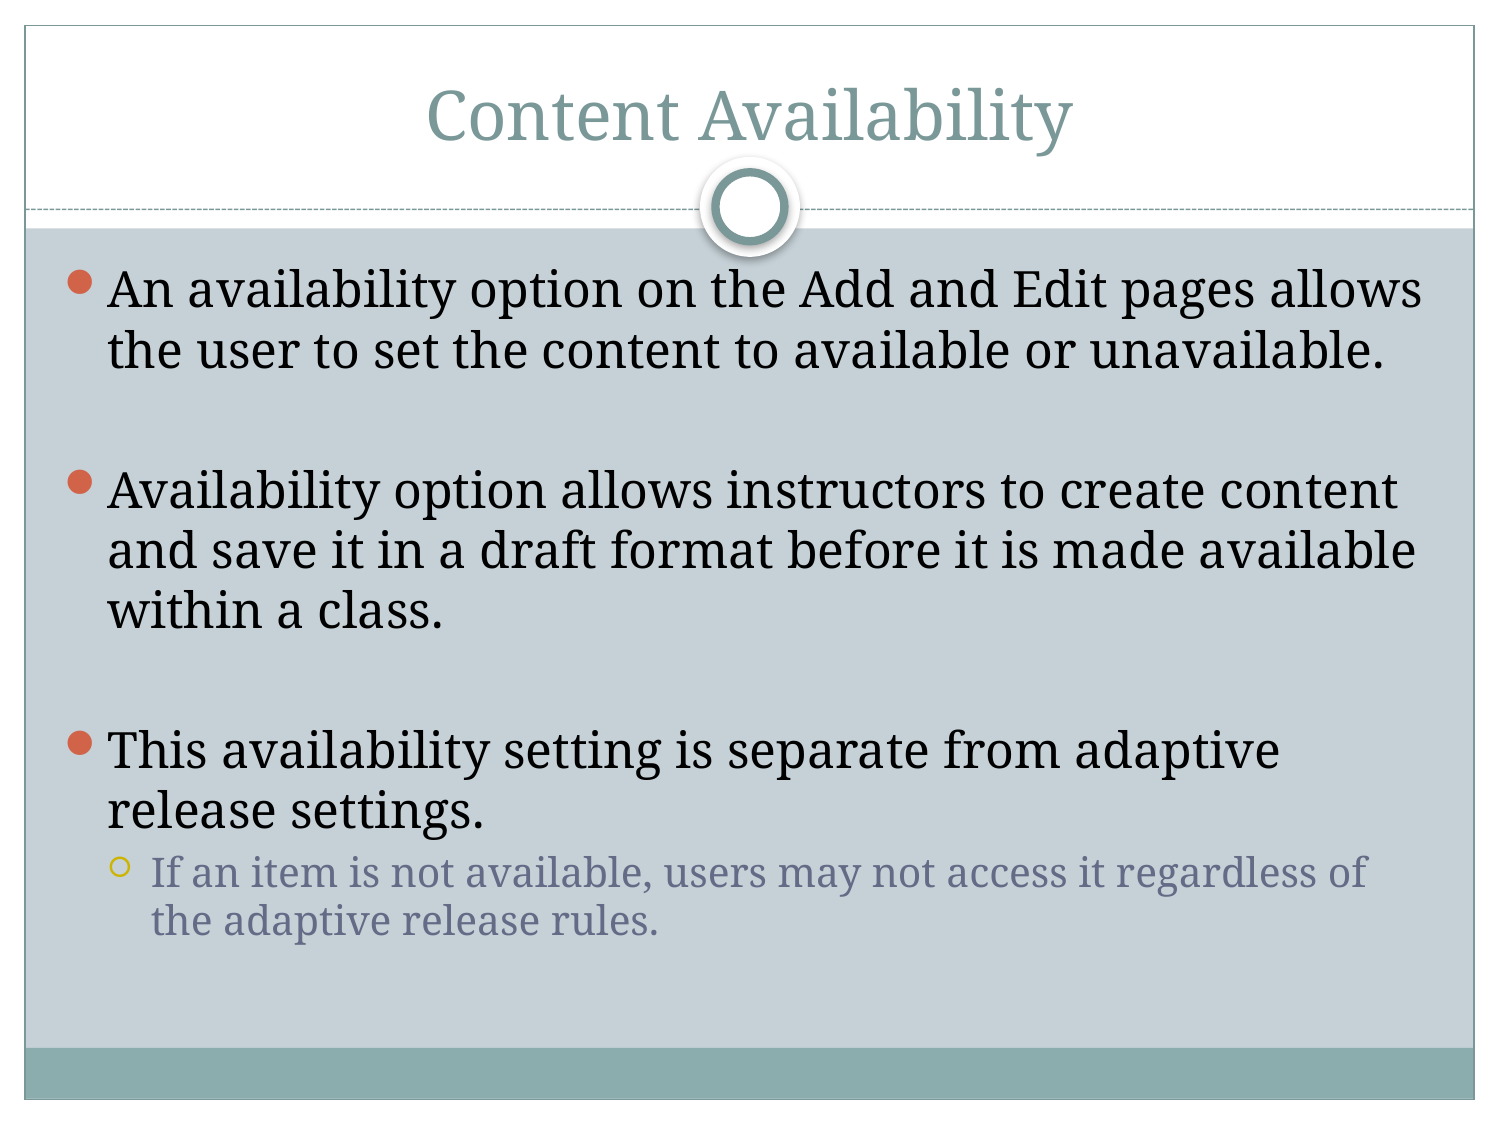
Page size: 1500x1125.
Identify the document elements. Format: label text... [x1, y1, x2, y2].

list An availability option on the Add and Edit pages allows the user to set the content to available or unavailable. Availability option allows instructors to create content and save it in a draft format before it is made available within a class. This availability setting is separate from adaptive release settings. If an item is not available, users may not access it regardless of the adaptive release rules. [49, 250, 1445, 1001]
title Content Availability [49, 37, 1450, 162]
